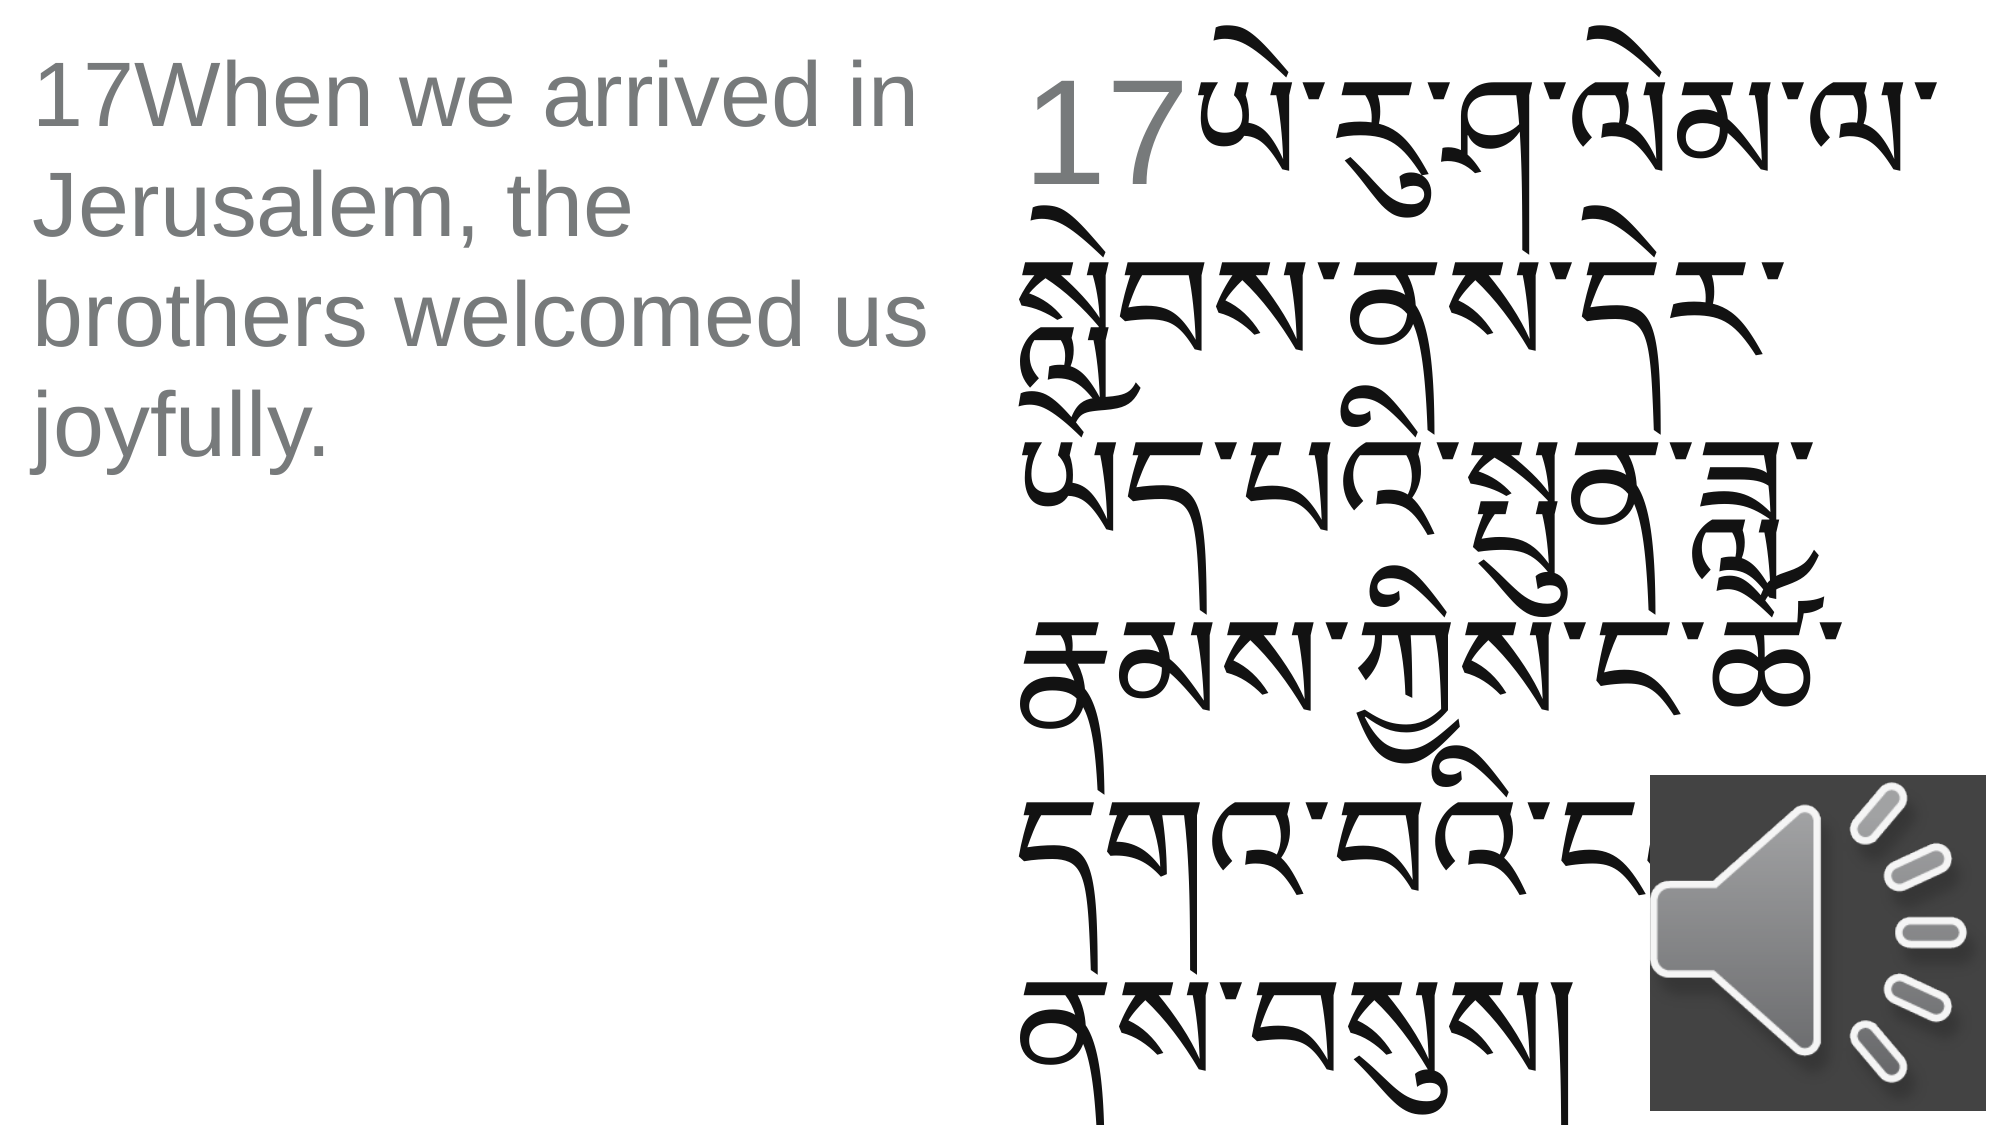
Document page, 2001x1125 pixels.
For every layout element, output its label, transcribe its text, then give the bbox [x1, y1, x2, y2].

picture [1648, 773, 1987, 1112]
text_box 17ཡེ་རུ་ཤ་ལེམ་ལ་སླེབས་ནས་དེར་ཡོད་པའི་སྤུན་ཟླ་རྣམས་ཀྱིས་ང་ཚོ་དགའ་བའི་ངང་ནས་བསུས། [999, 27, 2000, 1104]
text_box 17When we arrived in Jerusalem, the brothers welcomed us joyfully. [18, 27, 973, 1104]
